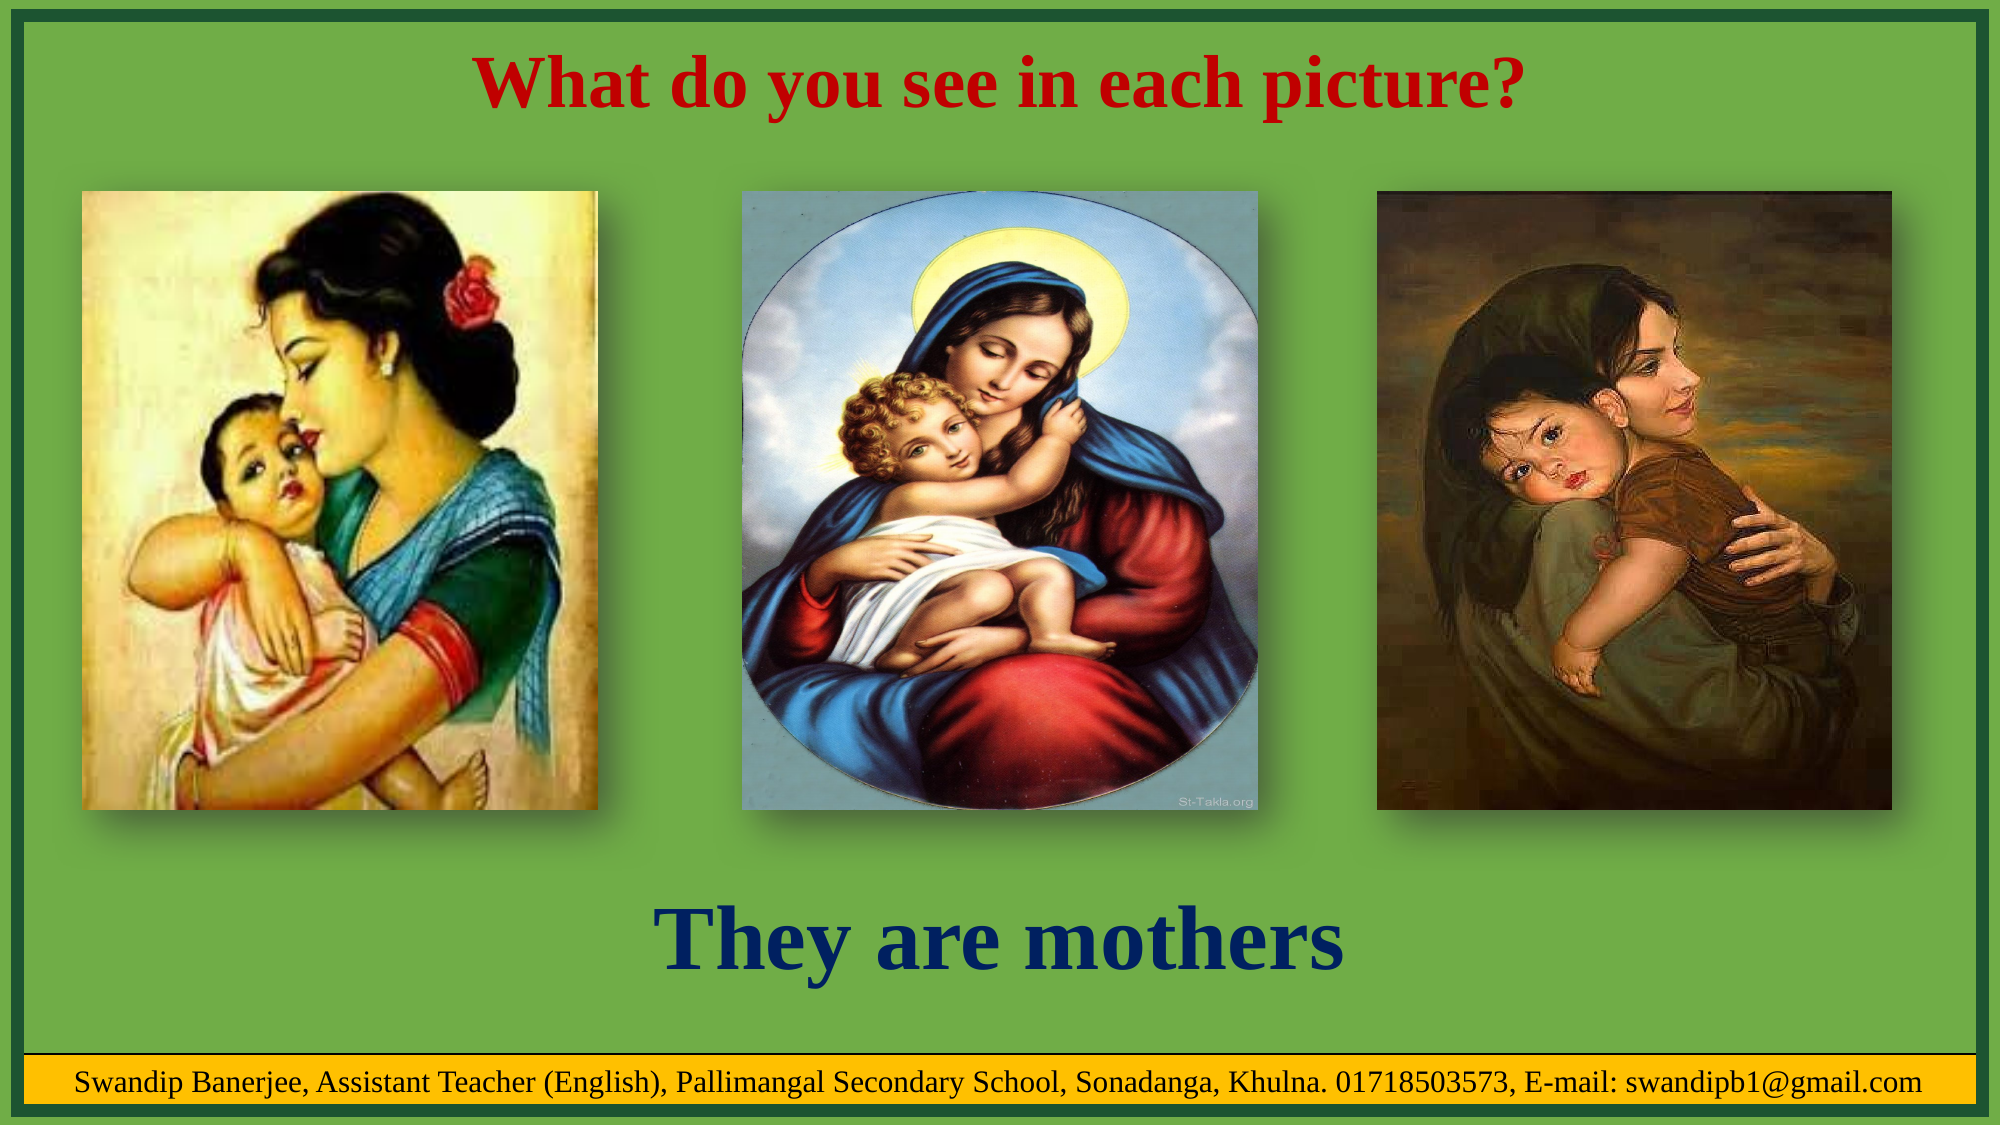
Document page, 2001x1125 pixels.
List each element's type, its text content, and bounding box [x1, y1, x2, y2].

text_box They are mothers [451, 870, 1549, 996]
picture [1377, 191, 1892, 810]
text_box What do you see in each picture? [451, 25, 1549, 131]
picture [82, 191, 598, 810]
picture [742, 191, 1258, 810]
